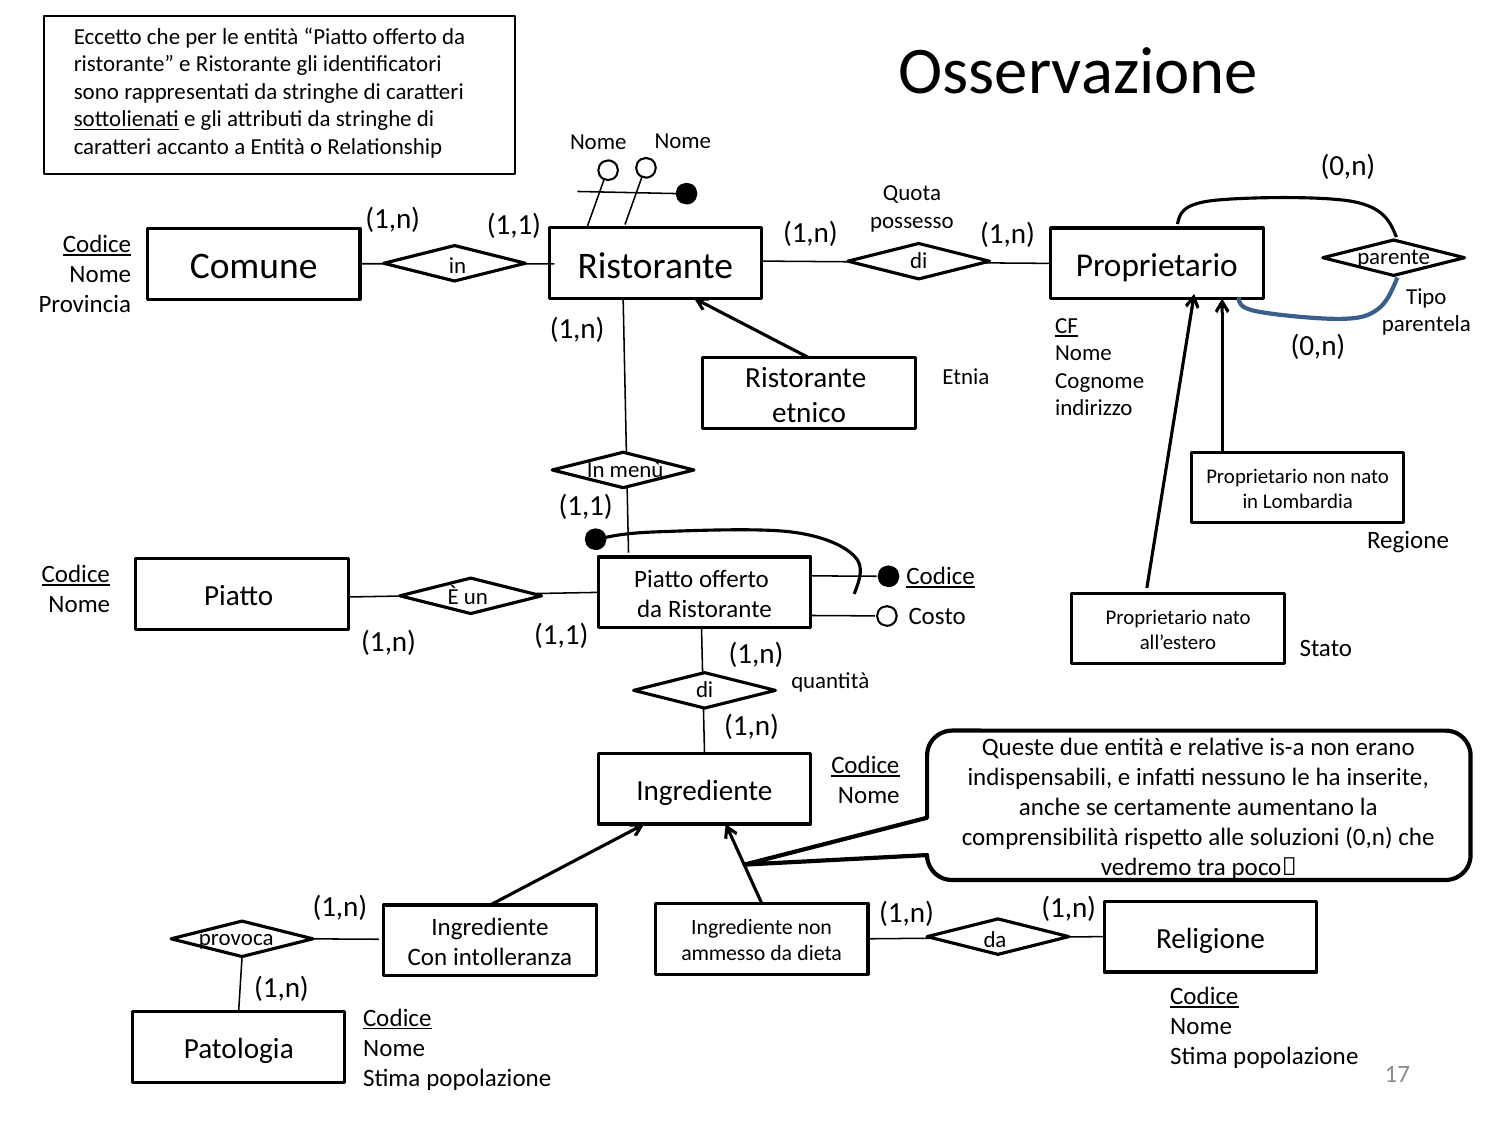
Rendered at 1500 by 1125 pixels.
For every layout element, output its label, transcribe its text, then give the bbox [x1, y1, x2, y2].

text_box [583, 527, 608, 552]
slide_number 17 [1074, 1042, 1425, 1103]
text_box (1,1) [543, 478, 617, 529]
text_box [675, 181, 699, 206]
text_box Piatto [134, 556, 350, 631]
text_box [348, 592, 599, 598]
text_box (1,n) [713, 627, 799, 678]
text_box [1448, 251, 1467, 265]
text_box Ingrediente [596, 751, 813, 826]
text_box Comune [147, 226, 362, 301]
text_box (1,n) [535, 302, 618, 352]
text_box È un [414, 573, 521, 590]
text_box Religione [1102, 899, 1319, 974]
text_box (1,n) [297, 879, 383, 930]
text_box [501, 254, 528, 263]
text_box [381, 253, 414, 263]
text_box (1,n) [1026, 883, 1112, 931]
text_box Piatto offerto da Ristorante [596, 555, 813, 630]
text_box Patologia [130, 1009, 347, 1084]
text_box (1,1) [519, 607, 604, 658]
text_box provoca [183, 915, 290, 958]
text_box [238, 956, 243, 1012]
text_box Codice Nome [807, 741, 915, 816]
text_box (1,n) [768, 206, 853, 256]
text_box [489, 823, 645, 906]
text_box [962, 252, 990, 259]
text_box >< [758, 683, 764, 697]
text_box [624, 202, 644, 225]
text_box (1,n) [864, 886, 949, 936]
text_box [679, 464, 697, 476]
text_box [1175, 195, 1398, 234]
text_box di [651, 666, 696, 710]
text_box Ingrediente non ammesso da dieta [653, 901, 870, 976]
text_box di [875, 272, 962, 281]
text_box [607, 533, 617, 543]
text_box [701, 627, 705, 754]
text_box [290, 930, 315, 947]
text_box È un [414, 606, 521, 617]
text_box di [875, 240, 962, 259]
text_box >< [631, 683, 651, 697]
text_box [550, 463, 571, 477]
text_box [1049, 931, 1070, 935]
text_box Codice Nome Stima popolazione [348, 993, 585, 1099]
text_box quantità [764, 658, 896, 701]
text_box (1,1) [472, 197, 557, 248]
text_box Queste due entità e relative is-a non erano indispensabili, e infatti nessuno le ha inserite, anche se certamente aumentano la comprensibilità rispetto alle soluzioni (0,n) che vedremo tra poco [768, 728, 1473, 883]
text_box [42, 14, 517, 176]
text_box Codice [889, 551, 990, 597]
text_box CF Nome Cognome indirizzo [1040, 302, 1141, 428]
text_box Codice Nome [17, 550, 125, 625]
text_box In menù [633, 447, 679, 490]
text_box [876, 564, 889, 589]
text_box Costo [873, 591, 981, 637]
text_box da [941, 947, 1049, 960]
text_box Ristorante etnico [701, 356, 917, 431]
text_box (1,n) [965, 207, 1050, 257]
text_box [1146, 293, 1195, 589]
text_box Codice Nome Stima popolazione [1155, 972, 1392, 1042]
text_box [633, 527, 863, 595]
text_box da [941, 917, 1049, 935]
text_box [1320, 251, 1340, 265]
text_box parente [1340, 234, 1448, 277]
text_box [586, 202, 606, 228]
text_box Proprietario nato all’estero [1070, 591, 1279, 666]
text_box (0,n) [1305, 139, 1391, 189]
text_box [634, 161, 658, 180]
text_box Ingrediente Con intolleranza [382, 903, 598, 978]
text_box [1236, 282, 1361, 318]
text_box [725, 823, 762, 904]
text_box (1,n) [350, 192, 436, 242]
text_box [622, 298, 629, 553]
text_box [867, 936, 1105, 940]
text_box Proprietario non nato in Lombardia [1199, 450, 1406, 525]
text_box di [708, 666, 758, 710]
title Osservazione [734, 33, 1423, 101]
text_box Codice Nome Provincia [16, 220, 147, 325]
text_box Ristorante [547, 226, 764, 301]
text_box Proprietario [1049, 226, 1265, 301]
text_box Tipo parentela [1361, 274, 1492, 344]
text_box (0,n) [1275, 318, 1361, 369]
text_box [169, 933, 183, 944]
text_box (1,n) [246, 960, 324, 1011]
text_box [586, 175, 606, 189]
text_box (1,n) [709, 698, 794, 749]
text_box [693, 297, 810, 358]
text_box in [414, 243, 501, 263]
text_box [761, 260, 1051, 264]
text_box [1284, 516, 1483, 671]
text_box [624, 173, 644, 189]
text_box in [414, 273, 501, 286]
text_box Nome [652, 118, 737, 161]
text_box Etnia [912, 354, 1020, 397]
text_box Eccetto che per le entità “Piatto offerto da ristorante” e Ristorante gli identificatori sono rappresentati da stringhe di caratteri sottolienati e gli attributi da stringhe di caratteri accanto a Entità o Relationship [58, 14, 501, 167]
text_box Quota possesso [840, 170, 983, 240]
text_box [808, 605, 897, 627]
text_box [596, 162, 620, 182]
text_box Nome [545, 118, 652, 162]
text_box [848, 252, 875, 259]
text_box In menù [571, 447, 617, 490]
text_box (1,n) [346, 615, 431, 665]
